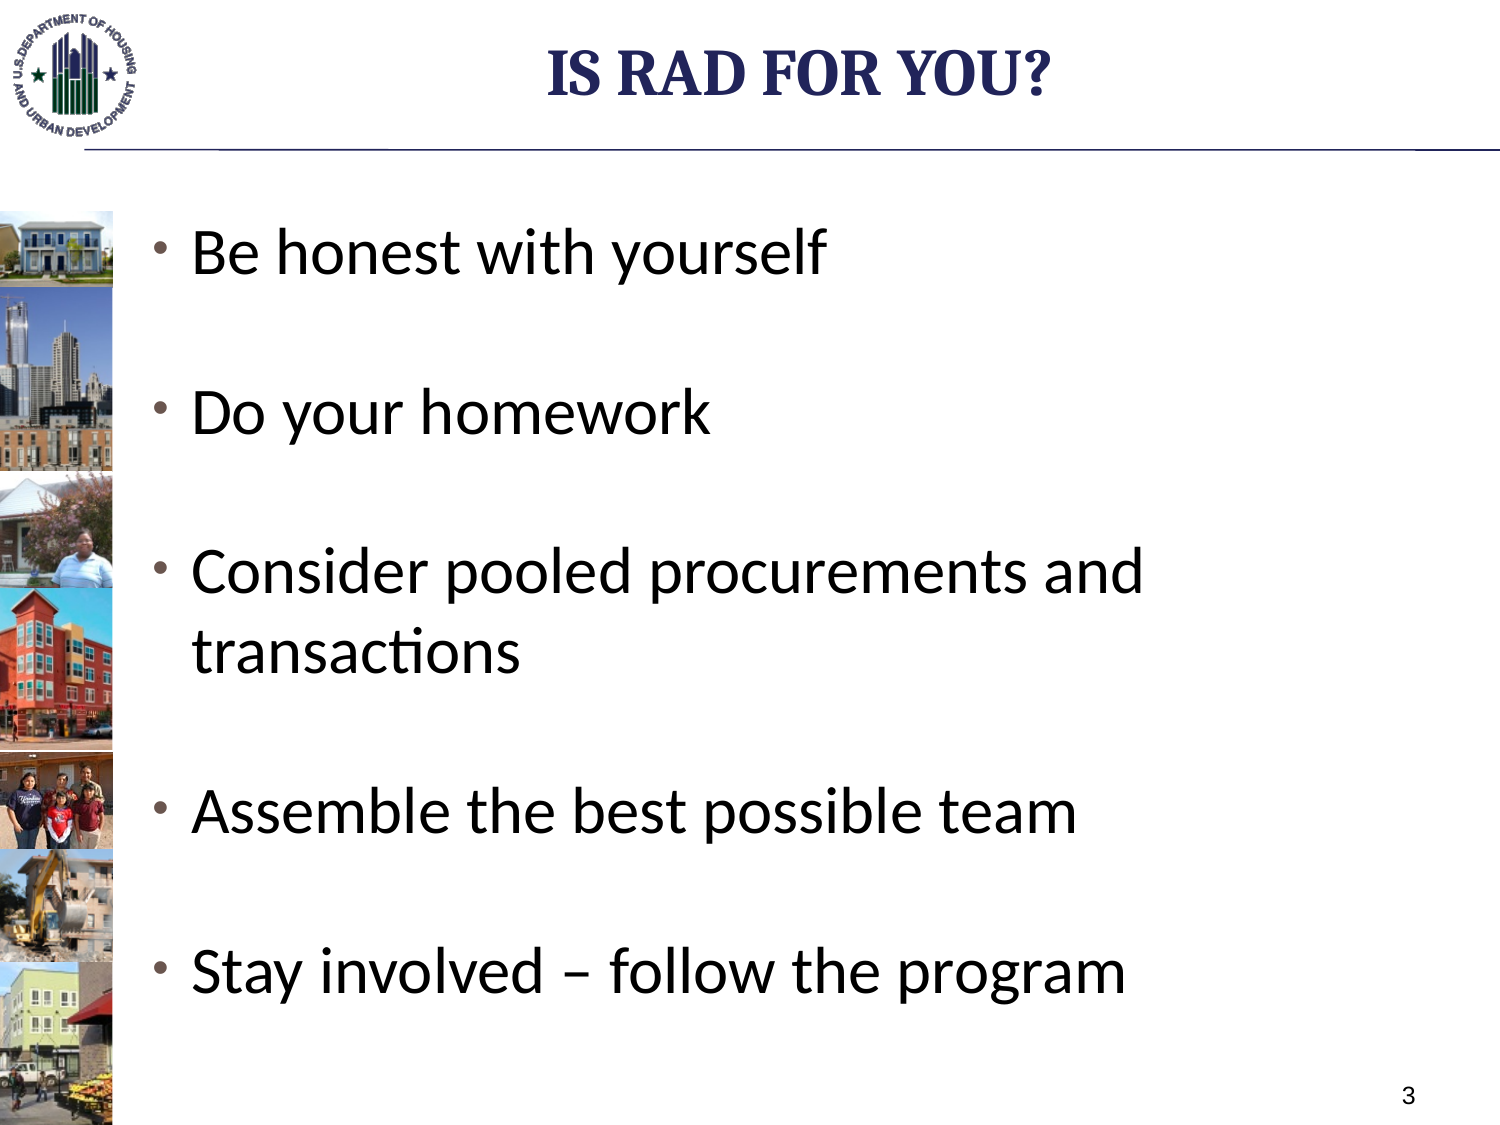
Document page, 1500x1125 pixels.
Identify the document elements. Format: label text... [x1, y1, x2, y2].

title Is RAD for You? [137, 24, 1463, 113]
picture [0, 752, 113, 1125]
list Be honest with yourself Do your homework Consider pooled procurements and transactions Assemble the best possible team Stay involved – follow the program [137, 199, 1476, 1048]
slide_number 3 [1080, 1065, 1431, 1125]
picture [0, 211, 113, 750]
